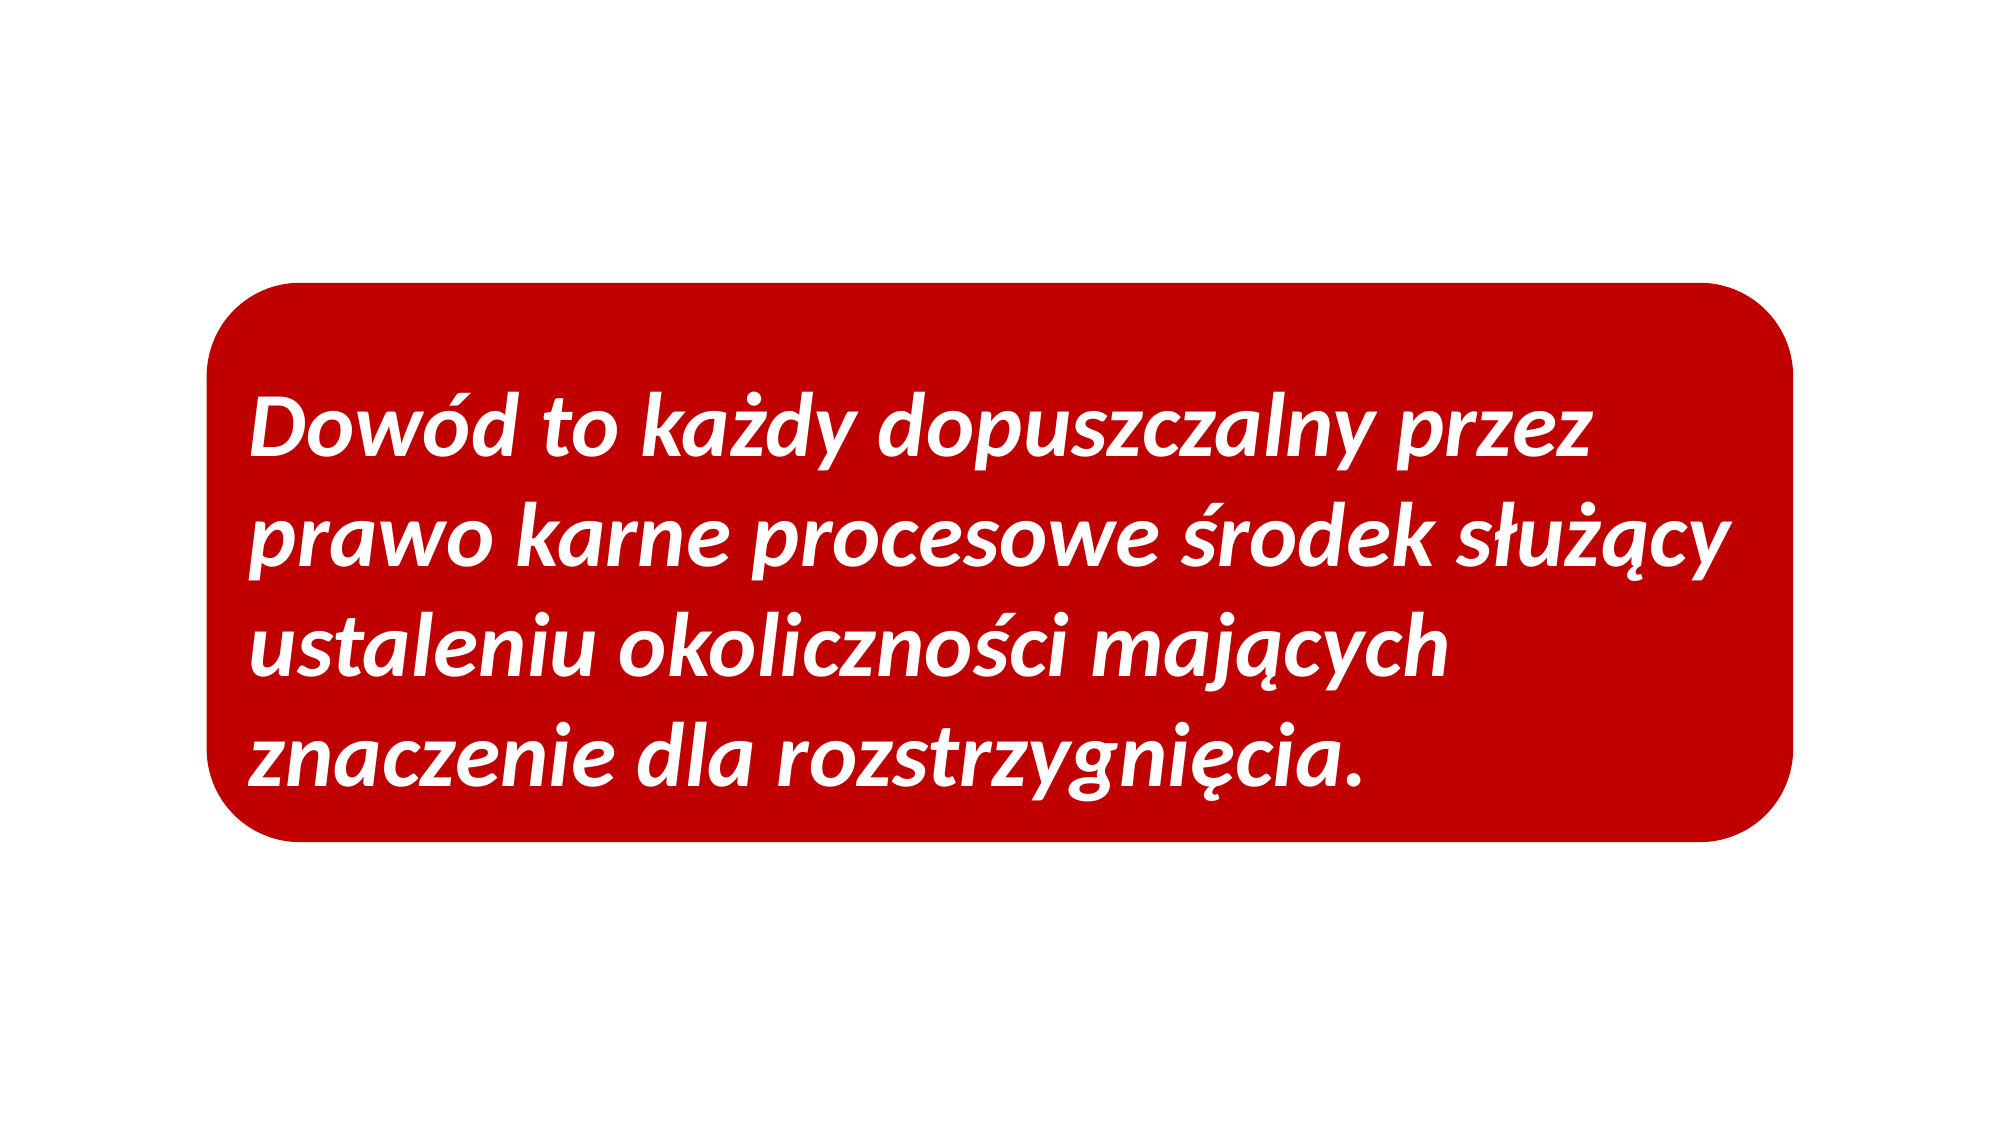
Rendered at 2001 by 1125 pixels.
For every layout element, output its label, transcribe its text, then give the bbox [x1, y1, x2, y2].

text_box Dowód to każdy dopuszczalny przez prawo karne procesowe środek służący ustaleniu okoliczności mających znaczenie dla rozstrzygnięcia. [205, 281, 1795, 844]
